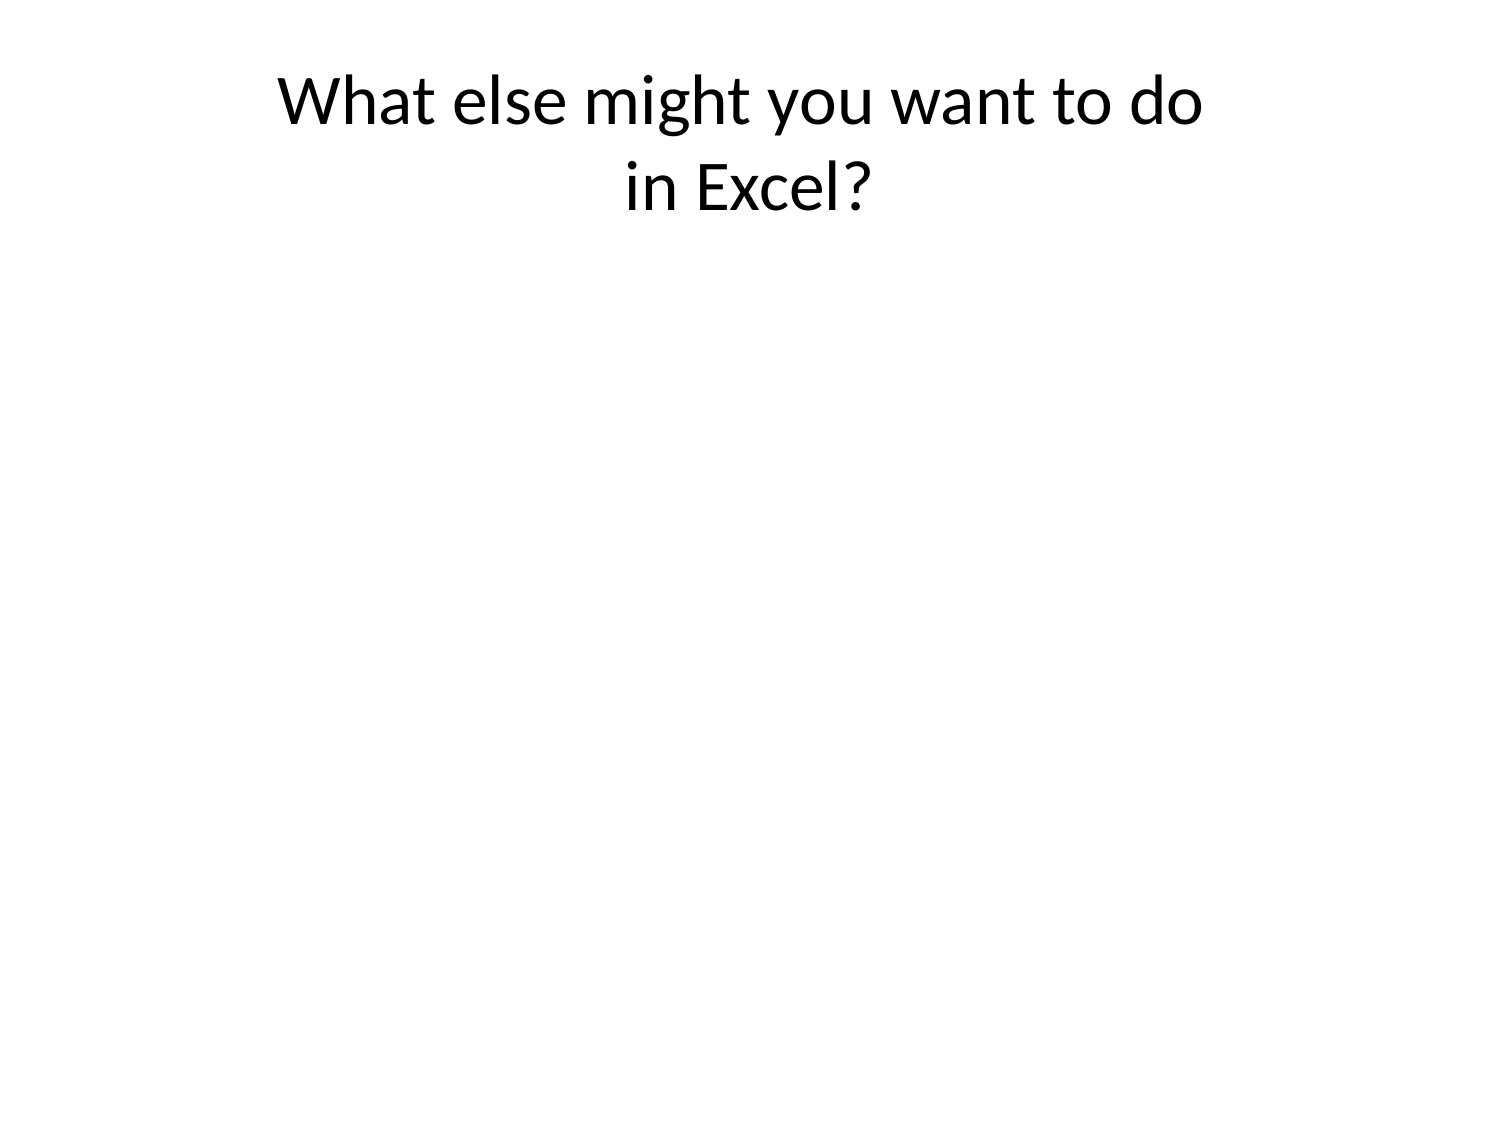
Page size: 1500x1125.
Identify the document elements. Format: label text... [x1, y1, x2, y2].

title What else might you want to do in Excel? [75, 45, 1425, 233]
